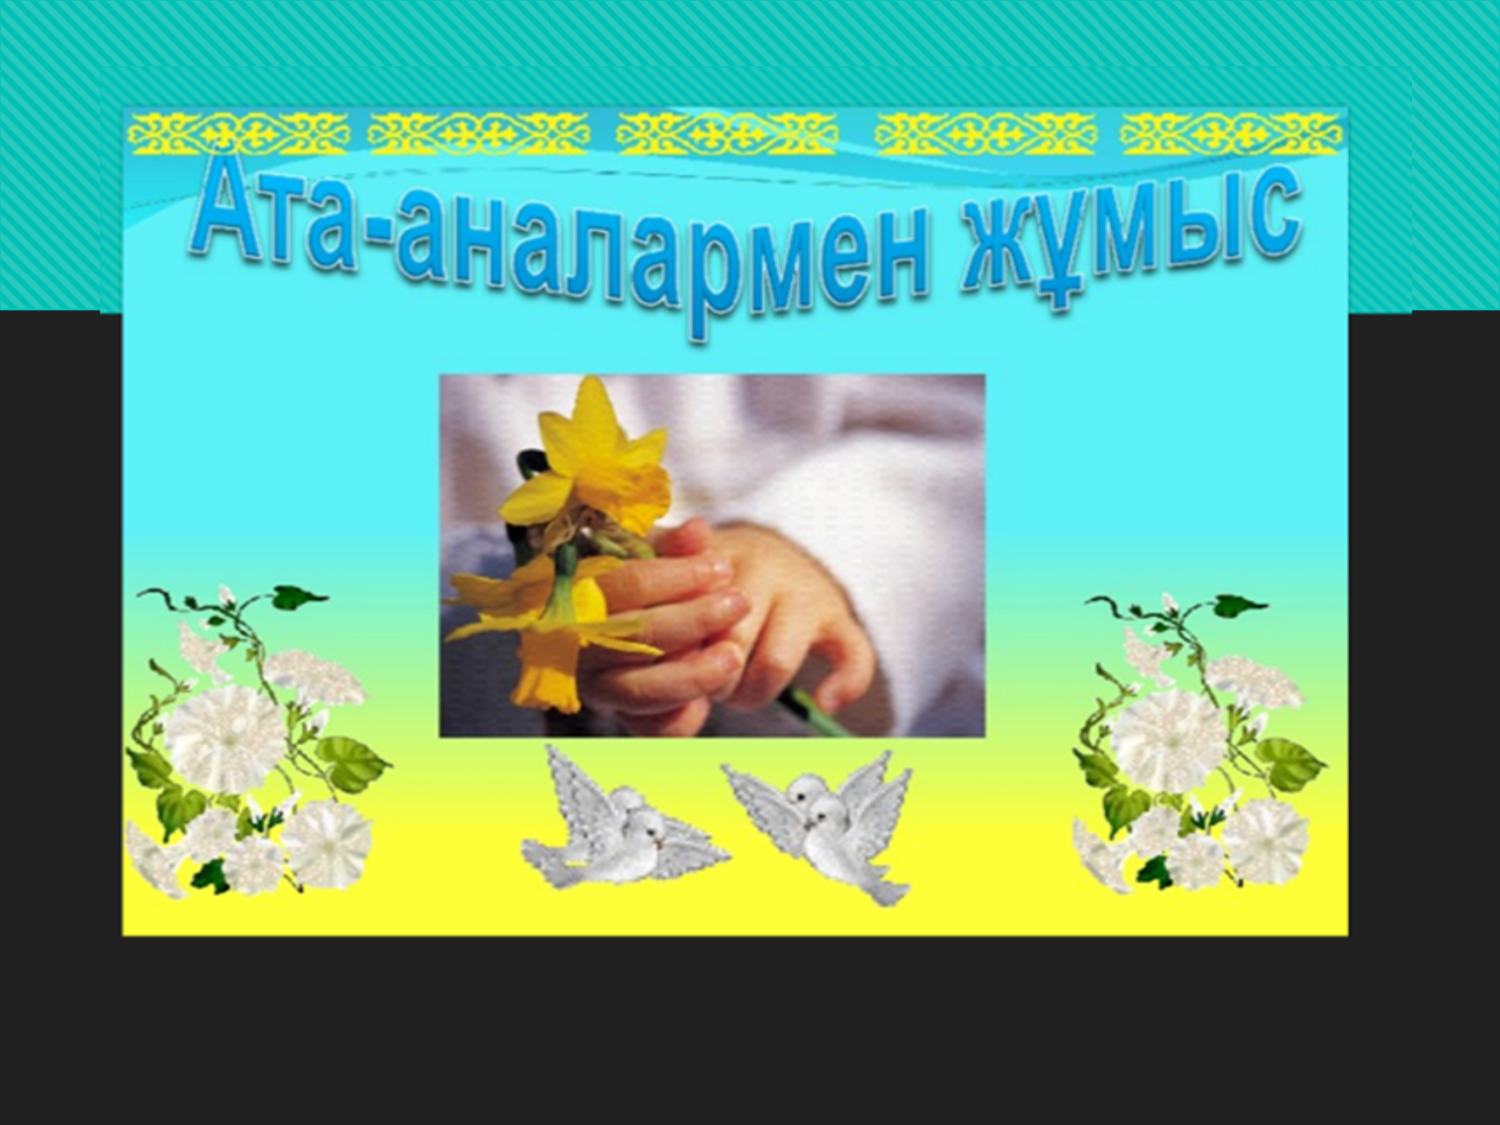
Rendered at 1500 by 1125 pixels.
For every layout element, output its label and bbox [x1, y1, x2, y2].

picture [100, 66, 1412, 962]
